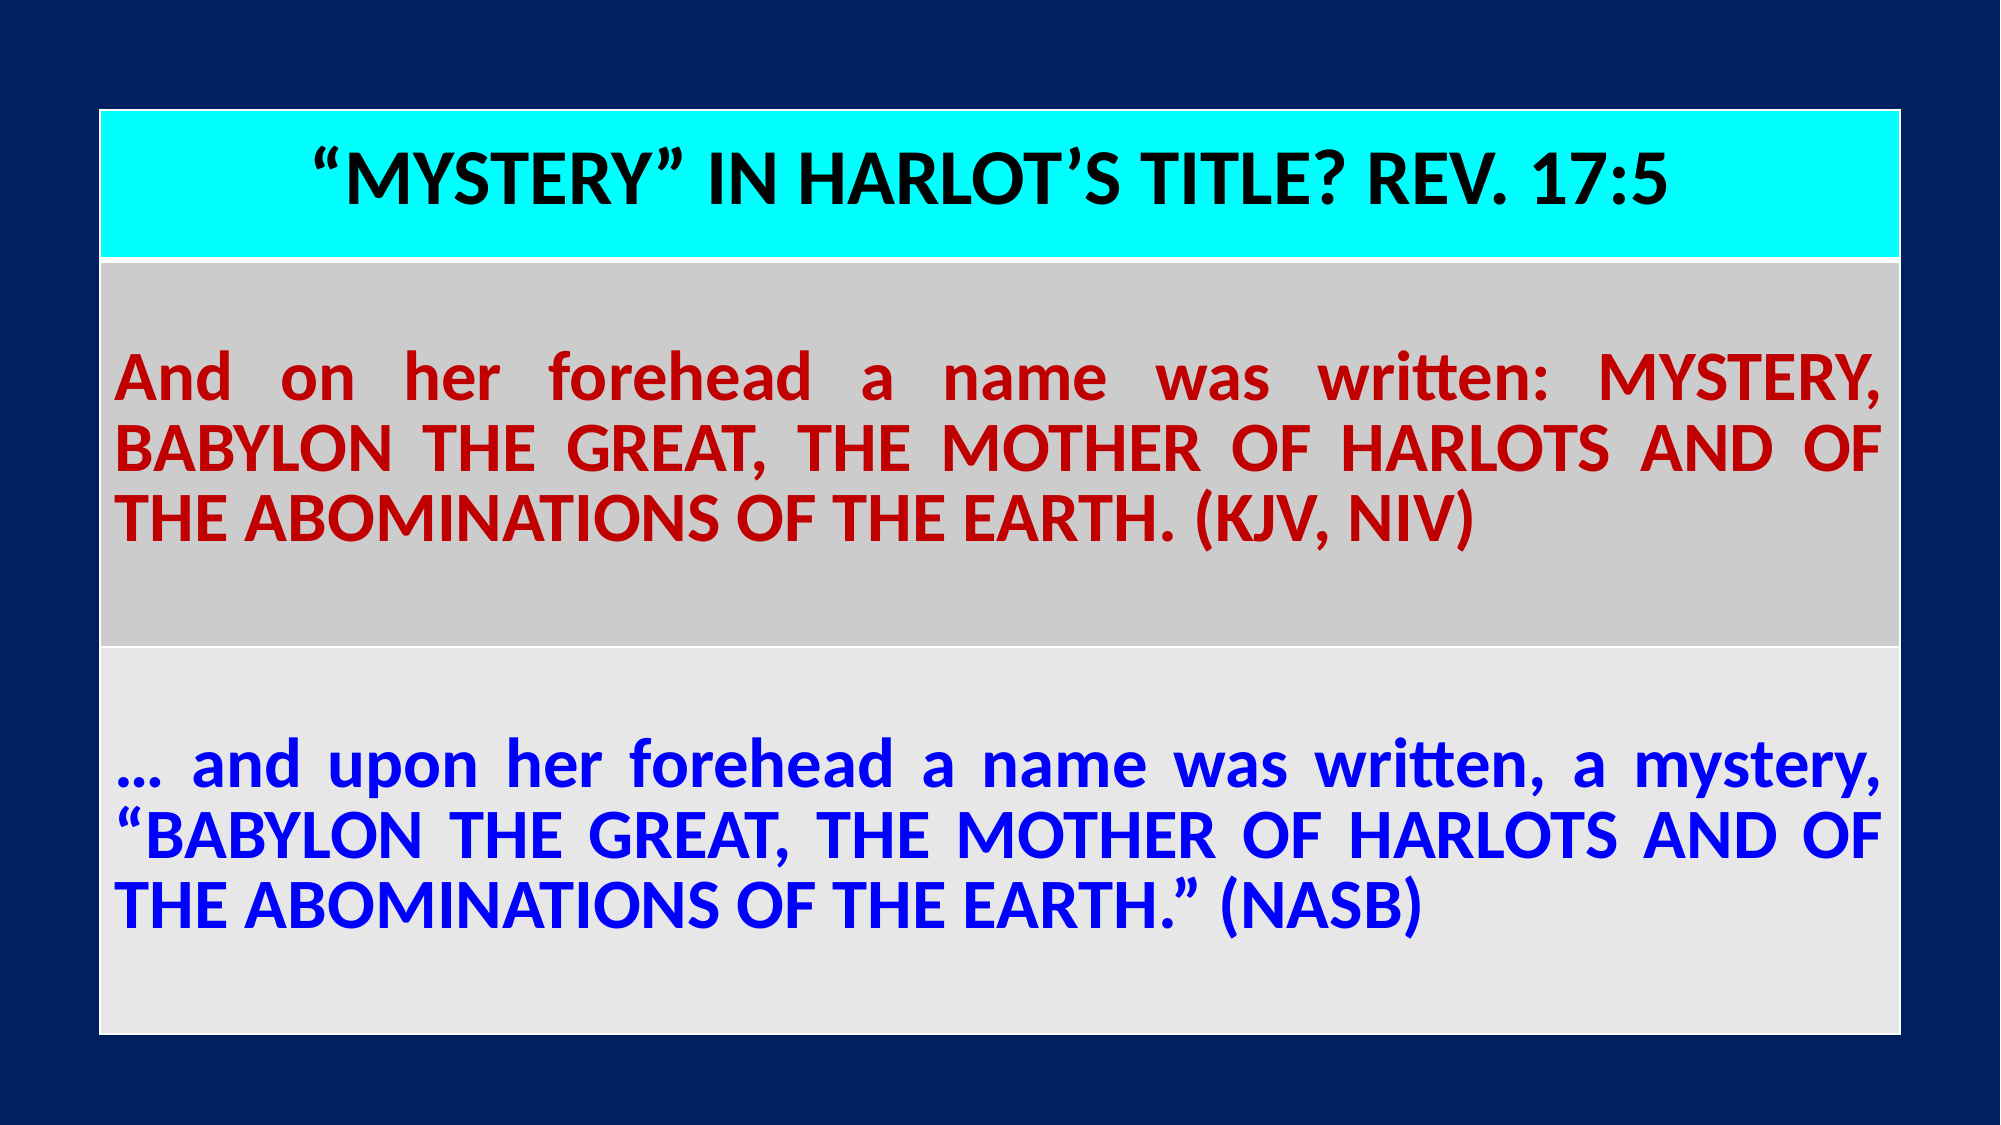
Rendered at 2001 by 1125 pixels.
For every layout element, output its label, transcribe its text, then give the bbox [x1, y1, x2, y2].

table_header “MYSTERY” IN HARLOT’S TITLE? REV. 17:5 [101, 111, 1899, 257]
table_cell And on her forehead a name was written: MYSTERY, BABYLON THE GREAT, THE MOTHER OF HARLOTS AND OF THE ABOMINATIONS OF THE EARTH. (KJV, NIV) [101, 263, 1899, 646]
table_cell … and upon her forehead a name was written, a mystery, “BABYLON THE GREAT, THE MOTHER OF HARLOTS AND OF THE ABOMINATIONS OF THE EARTH.” (NASB) [101, 648, 1899, 1033]
